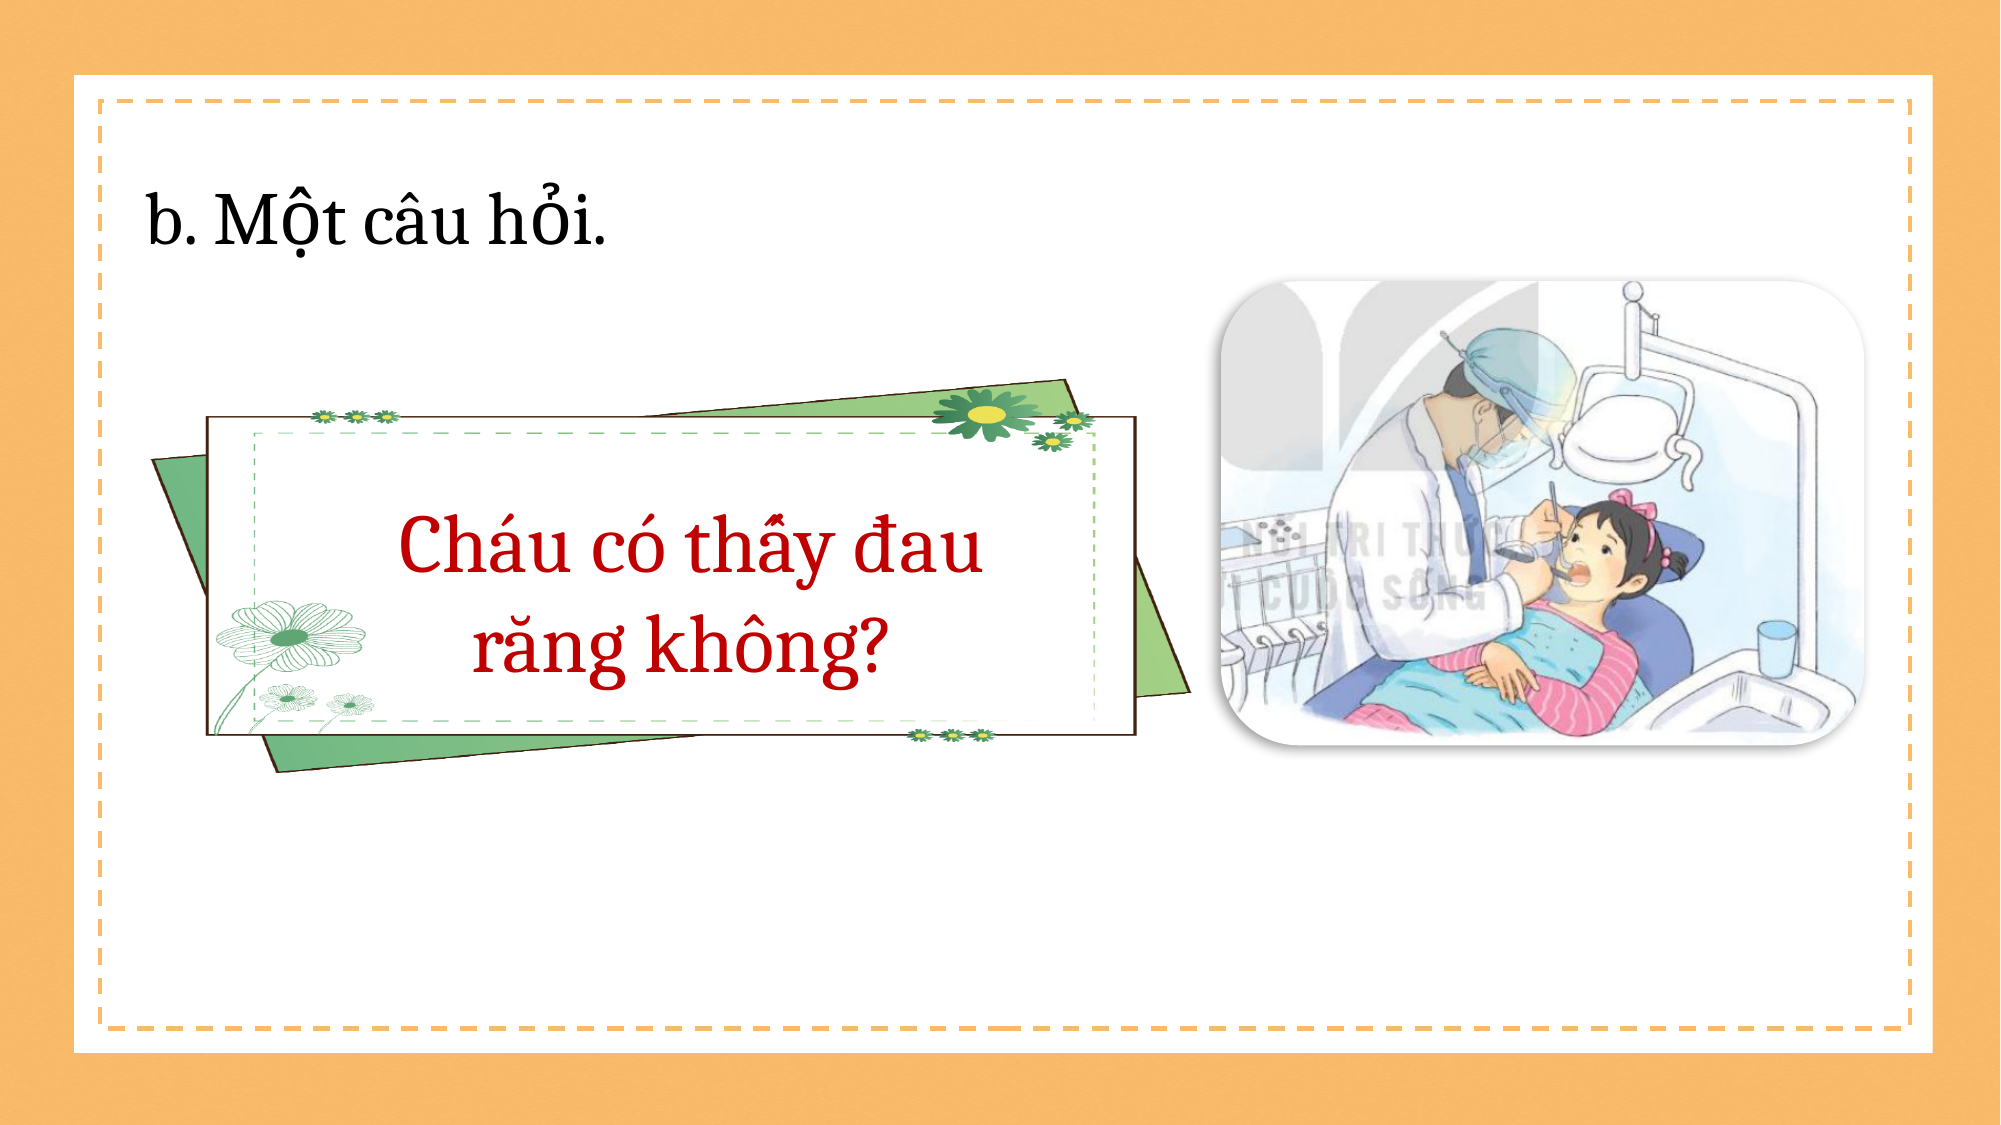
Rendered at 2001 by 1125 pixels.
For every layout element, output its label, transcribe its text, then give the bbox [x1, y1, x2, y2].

picture [0, 0, 2001, 1125]
text_box b. Một câu hỏi. [129, 117, 965, 267]
